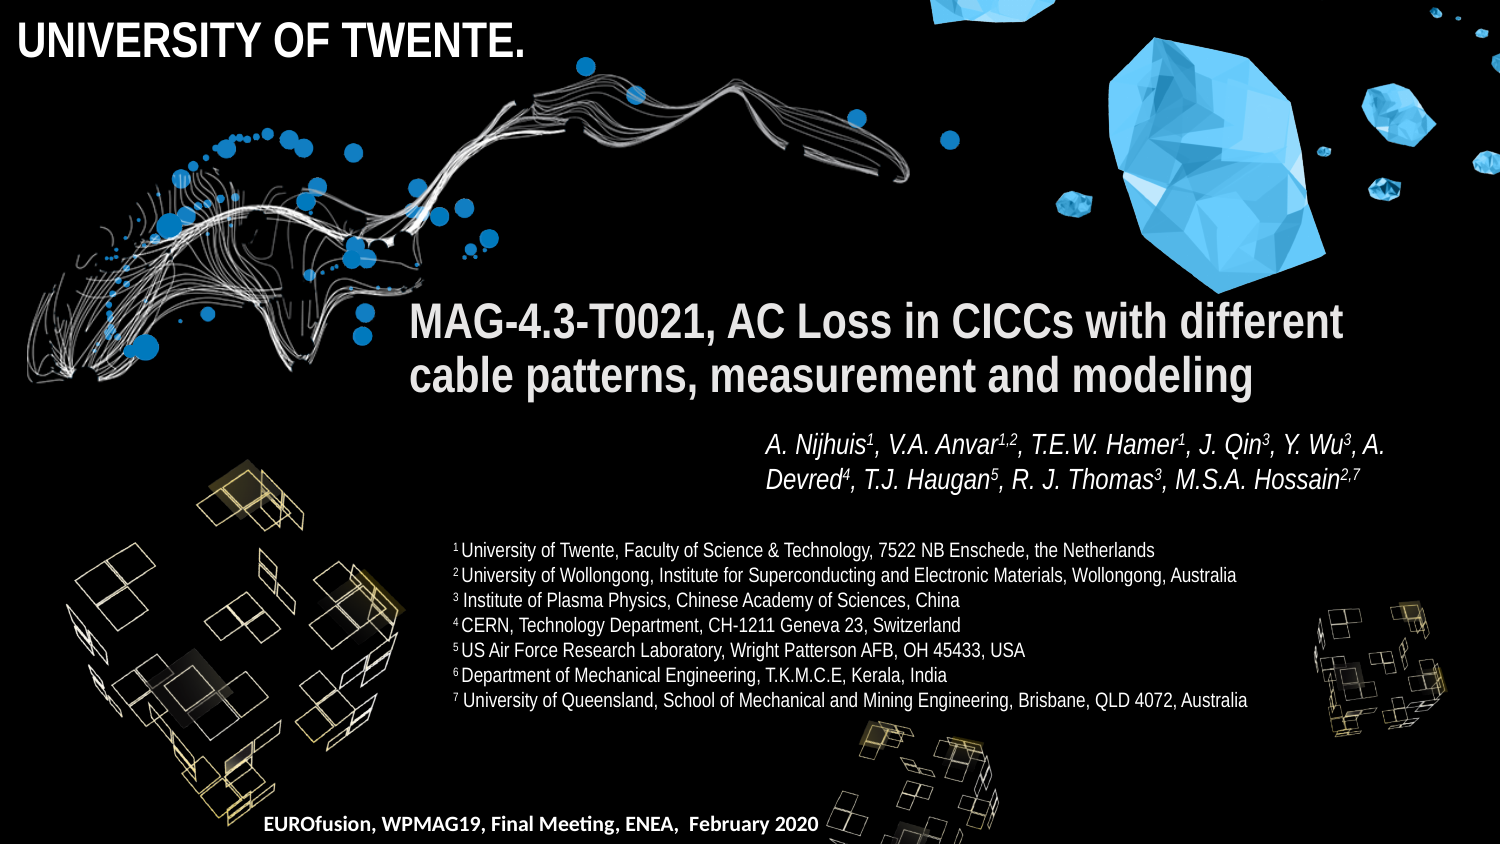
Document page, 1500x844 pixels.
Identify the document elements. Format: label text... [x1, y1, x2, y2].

picture [1488, 49, 1500, 76]
picture [26, 0, 1059, 394]
text_box A. Nijhuis1, V.A. Anvar1,2, T.E.W. Hamer1, J. Qin3, Y. Wu3, A. Devred4, T.J. Haugan5, R. J. Thomas3, M.S.A. Hossain2,7 [765, 417, 1484, 503]
picture [1312, 600, 1450, 738]
text_box EUROfusion, WPMAG19, Final Meeting, ENEA, February 2020 [249, 802, 830, 843]
text_box 1 University of Twente, Faculty of Science & Technology, 7522 NB Enschede, the Netherlands 2 University of Wollongong, Institute for Superconducting and Electronic Materials, Wollongong, Australia 3 Institute of Plasma Physics, Chinese Academy of Sciences, China 4 CERN, Technology Department, CH-1211 Geneva 23, Switzerland 5 US Air Force Research Laboratory, Wright Patterson AFB, OH 45433, USA 6 Department of Mechanical Engineering, T.K.M.C.E, Kerala, India 7 University of Queensland, School of Mechanical and Mining Engineering, Brisbane, QLD 4072, Australia [438, 529, 1498, 720]
title MAG-4.3-T0021, AC Loss in CICCs with different cable patterns, measurement and modeling [399, 303, 1464, 408]
text_box UNIVERSITY OF TWENTE. [2, 0, 603, 75]
picture [37, 432, 452, 844]
picture [813, 695, 1026, 844]
picture [1470, 142, 1500, 183]
picture [1429, 0, 1490, 51]
picture [1048, 0, 1443, 334]
